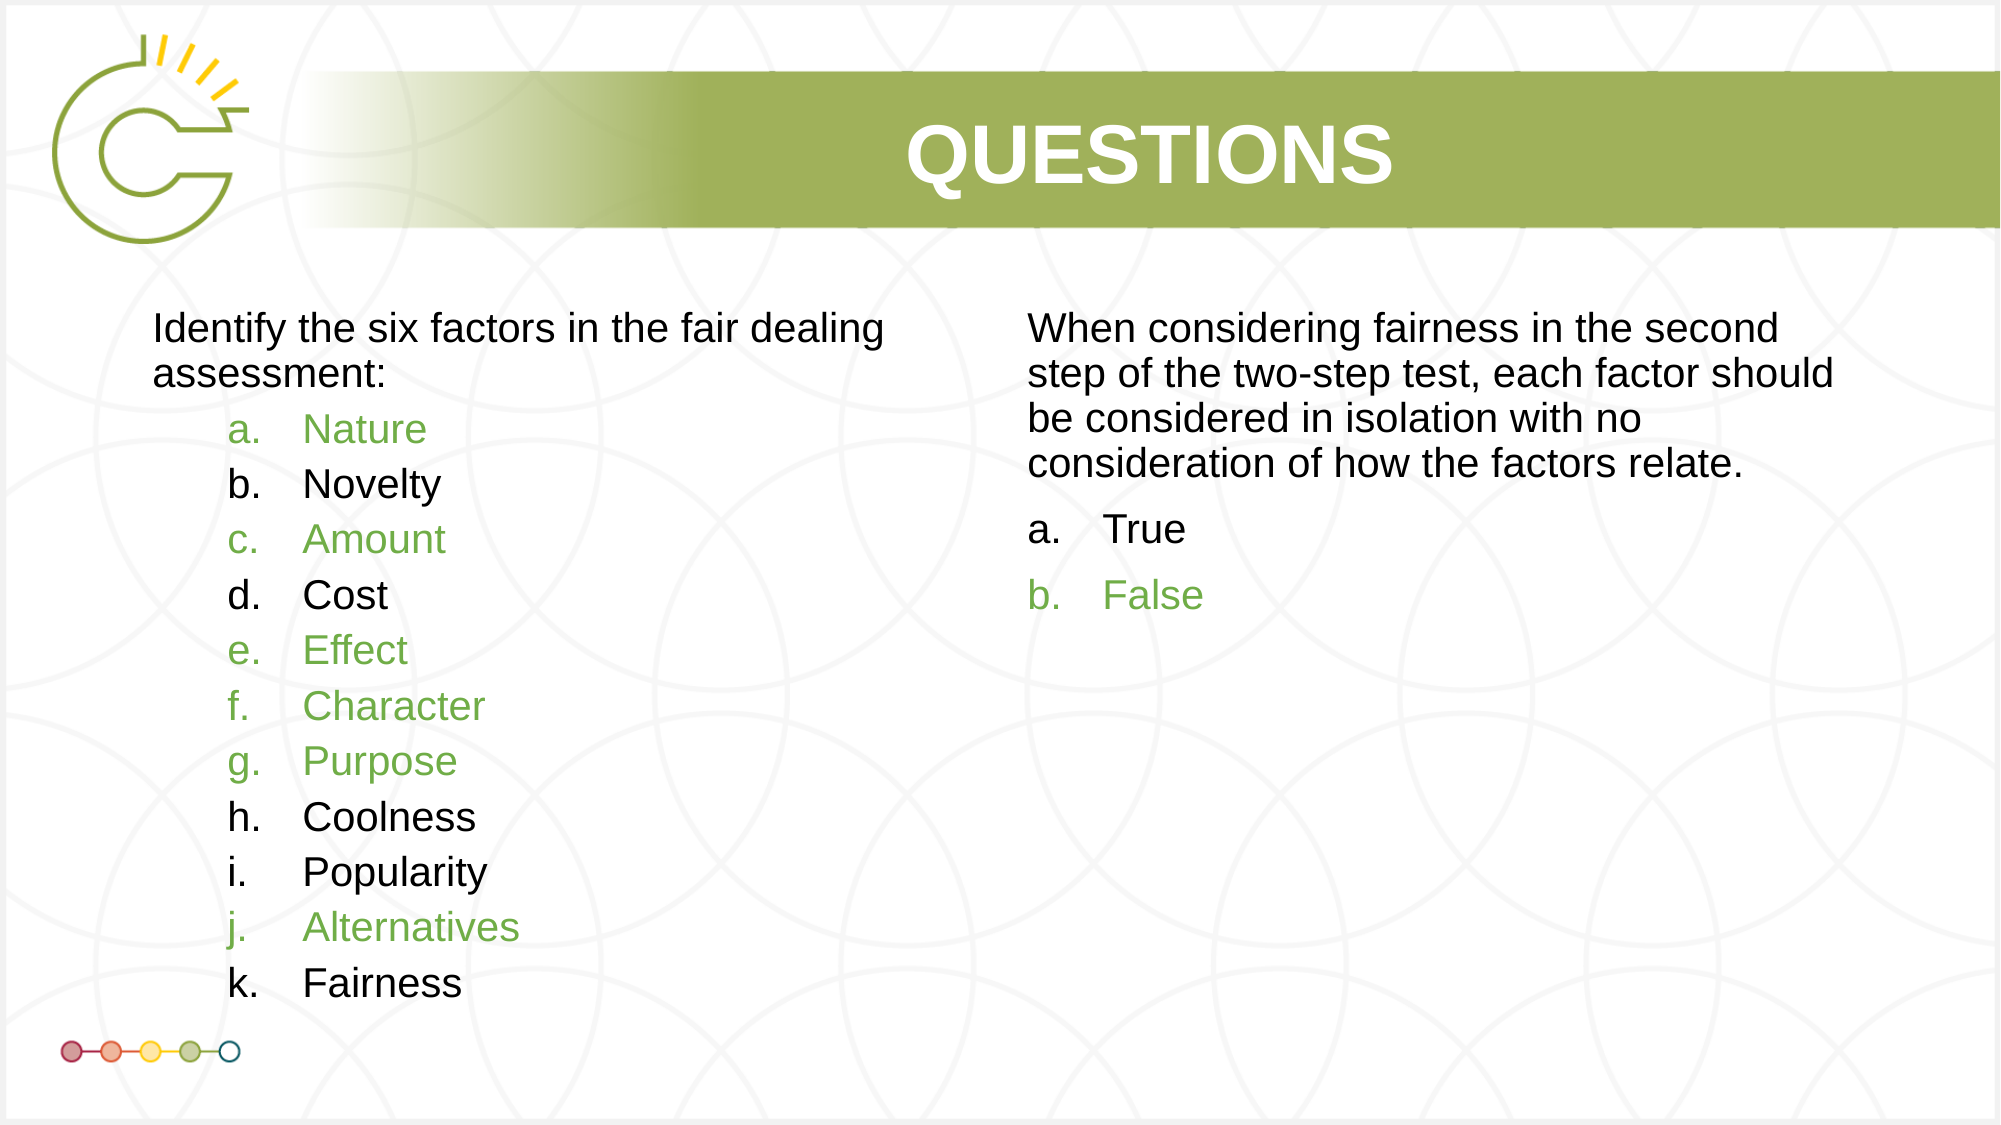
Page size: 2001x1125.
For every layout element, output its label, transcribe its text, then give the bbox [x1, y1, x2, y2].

title QUESTIONS [438, 85, 1863, 240]
picture [0, 0, 2001, 1125]
list When considering fairness in the second step of the two-step test, each factor should be considered in isolation with no consideration of how the factors relate. True False [1012, 299, 1863, 1014]
list Identify the six factors in the fair dealing assessment: Nature Novelty Amount Cost Effect Character Purpose Coolness Popularity Alternatives Fairness [137, 299, 988, 1014]
